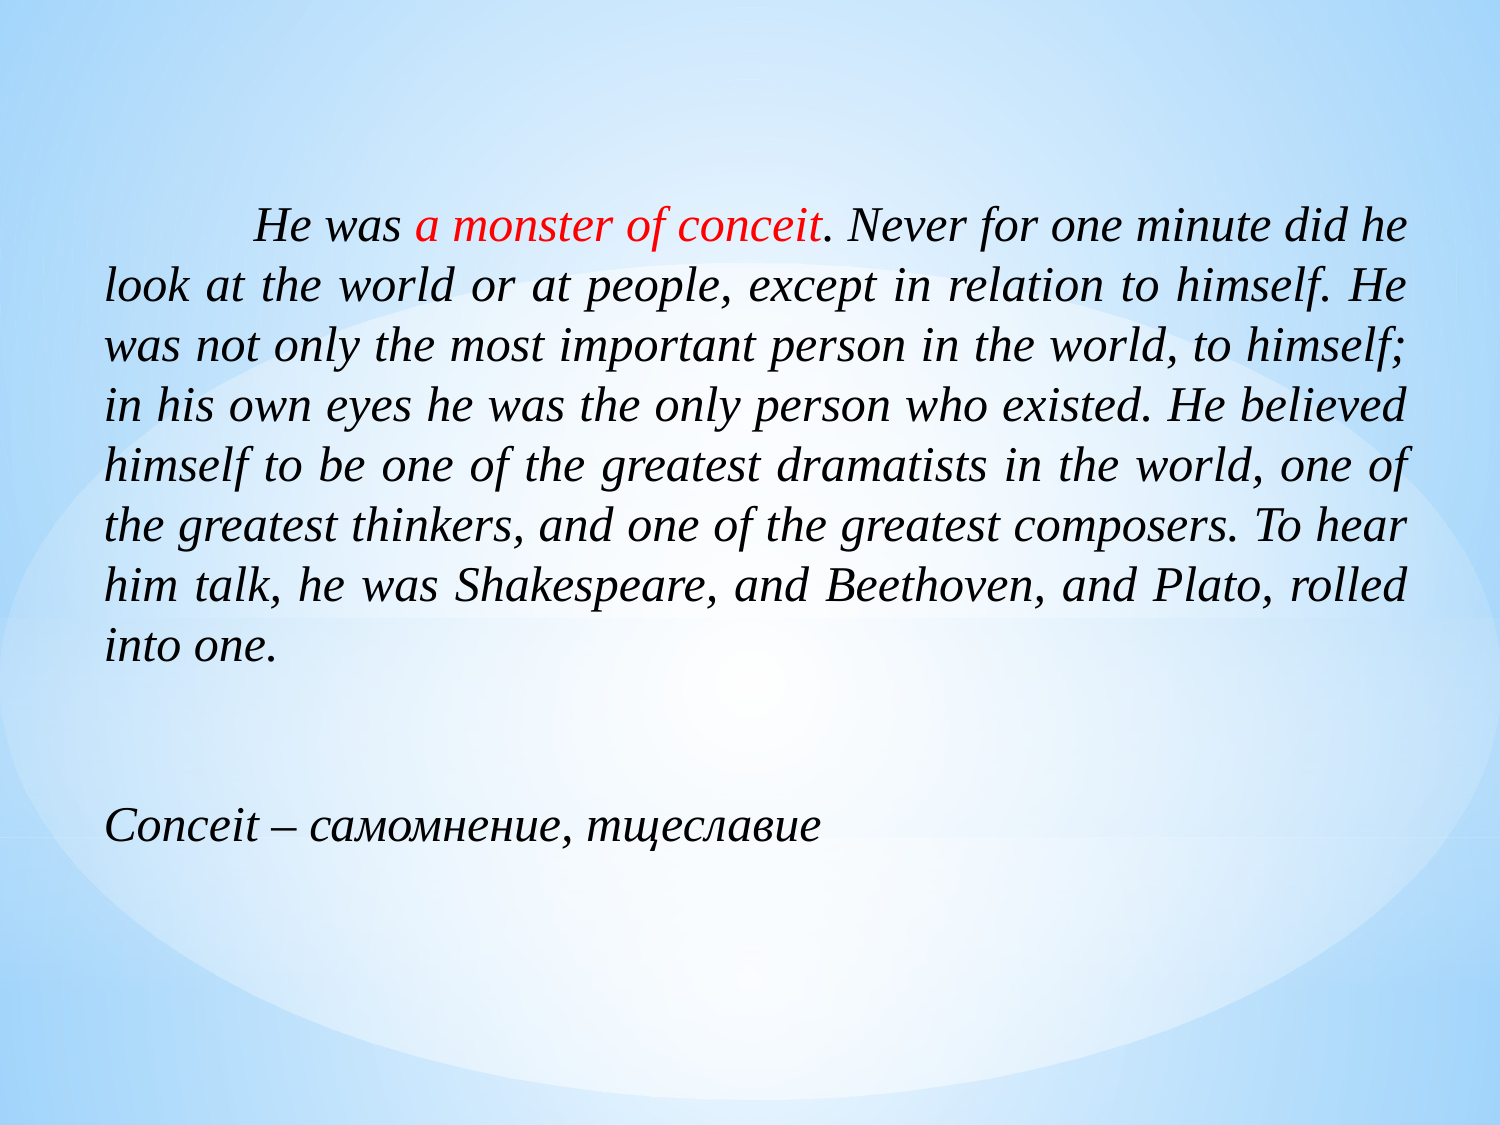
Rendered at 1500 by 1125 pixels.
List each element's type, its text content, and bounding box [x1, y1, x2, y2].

text_box He was a monster of conceit. Never for one minute did he look at the world or at people, except in relation to himself. He was not only the most important person in the world, to himself; in his own eyes he was the only person who existed. He believed himself to be one of the greatest dramatists in the world, one of the greatest thinkers, and one of the greatest composers. To hear him talk, he was Shakespeare, and Beethoven, and Plato, rolled into one. Conceit – самомнение, тщеславие [88, 183, 1424, 859]
